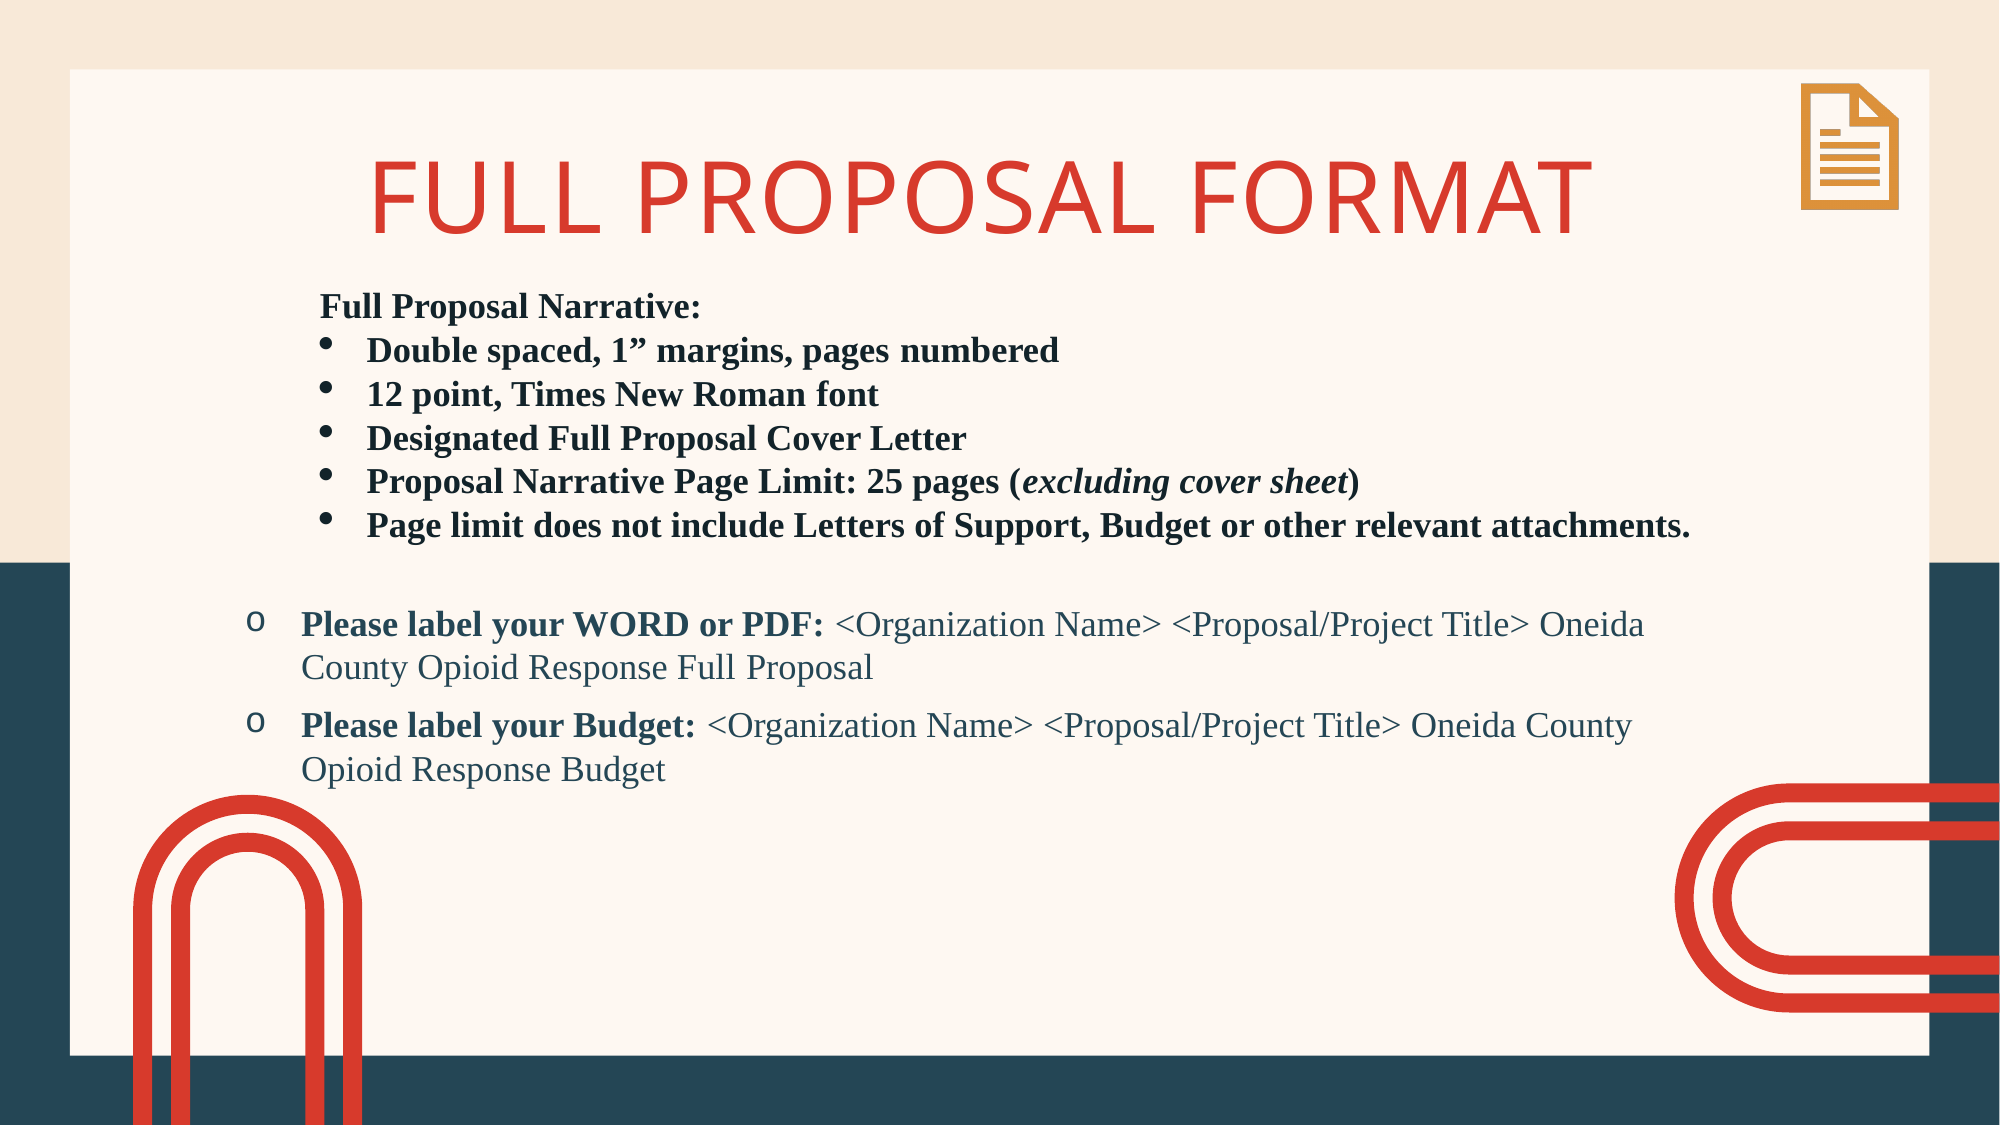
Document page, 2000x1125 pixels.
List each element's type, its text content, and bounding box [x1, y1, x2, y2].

picture [1774, 70, 1925, 222]
list Full Proposal Narrative: Double spaced, 1” margins, pages numbered 12 point, Times New Roman font Designated Full Proposal Cover Letter Proposal Narrative Page Limit: 25 pages (excluding cover sheet) Page limit does not include Letters of Support, Budget or other relevant attachments. Please label your WORD or PDF: <Organization Name> <Proposal/Project Title> Oneida County Opioid Response Full Proposal Please label your Budget: <Organization Name> <Proposal/Project Title> Oneida County Opioid Response Budget [224, 272, 1775, 848]
title Full Proposal format [80, 125, 1881, 280]
